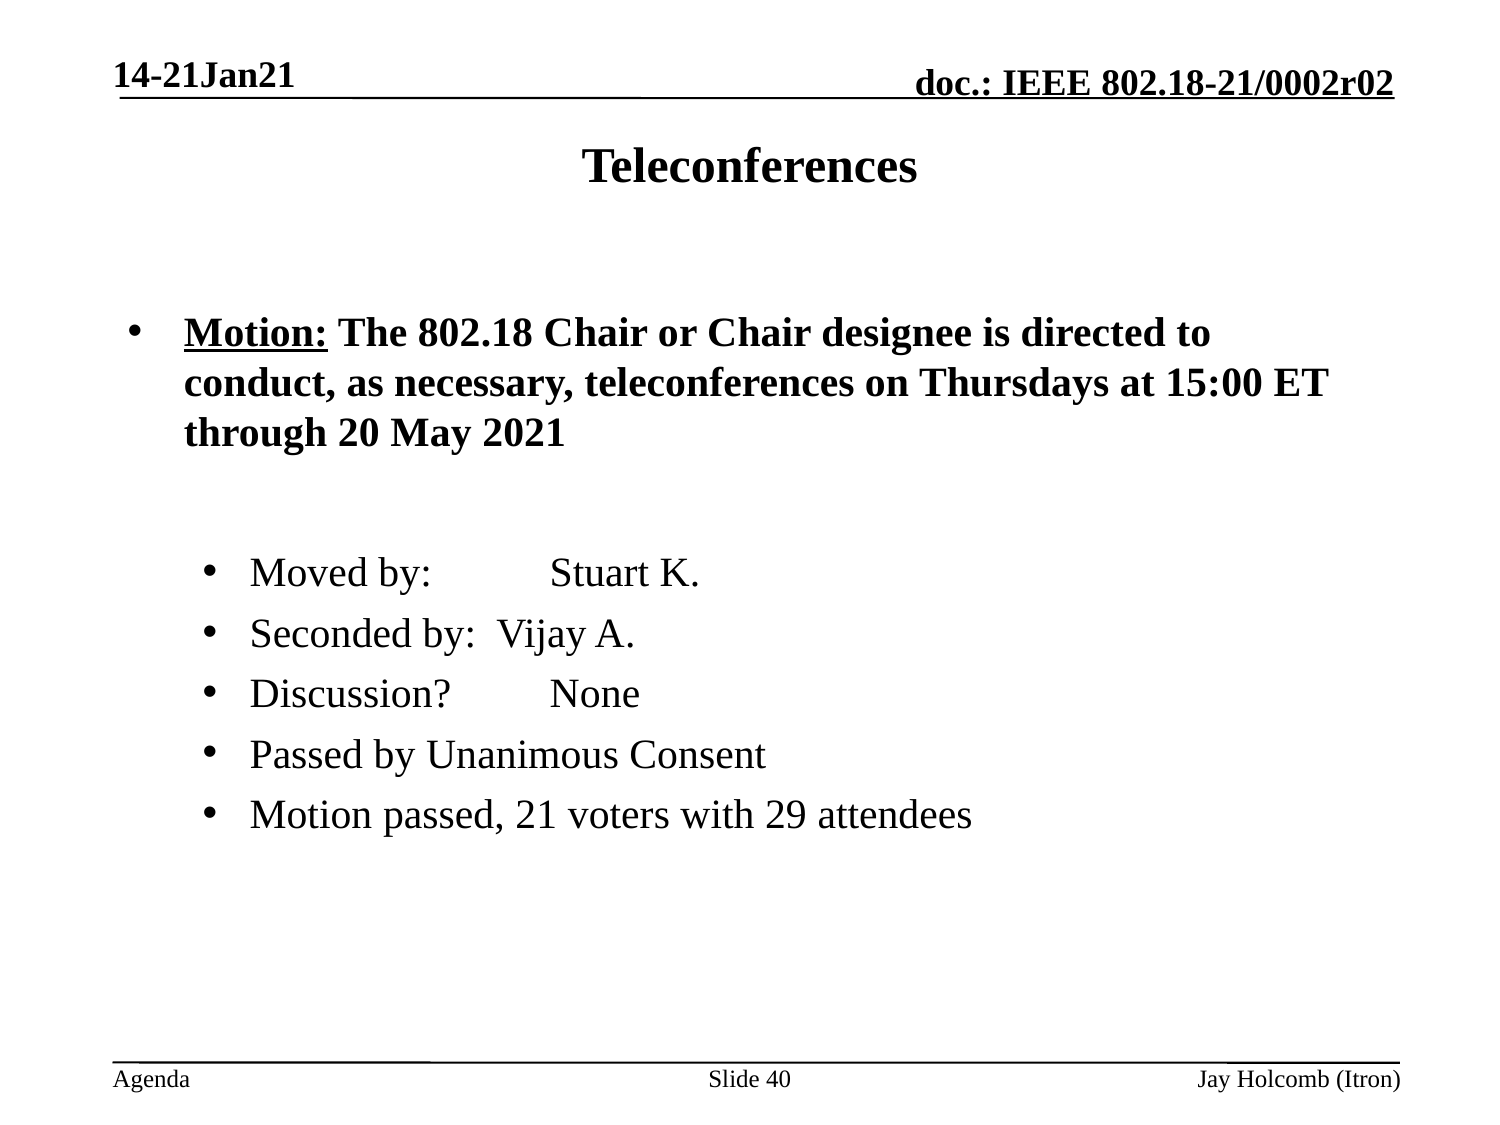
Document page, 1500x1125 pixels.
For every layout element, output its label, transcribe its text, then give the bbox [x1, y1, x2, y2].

slide_number Slide 40 [699, 1061, 800, 1123]
title Teleconferences [112, 112, 1388, 213]
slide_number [112, 49, 488, 95]
list Motion: The 802.18 Chair or Chair designee is directed to conduct, as necessary, teleconferences on Thursdays at 15:00 ET through 20 May 2021 Moved by: Stuart K. Seconded by: Vijay A. Discussion? None Passed by Unanimous Consent Motion passed, 21 voters with 29 attendees [112, 224, 1363, 901]
footer Jay Holcomb (Itron) [878, 1061, 1402, 1093]
